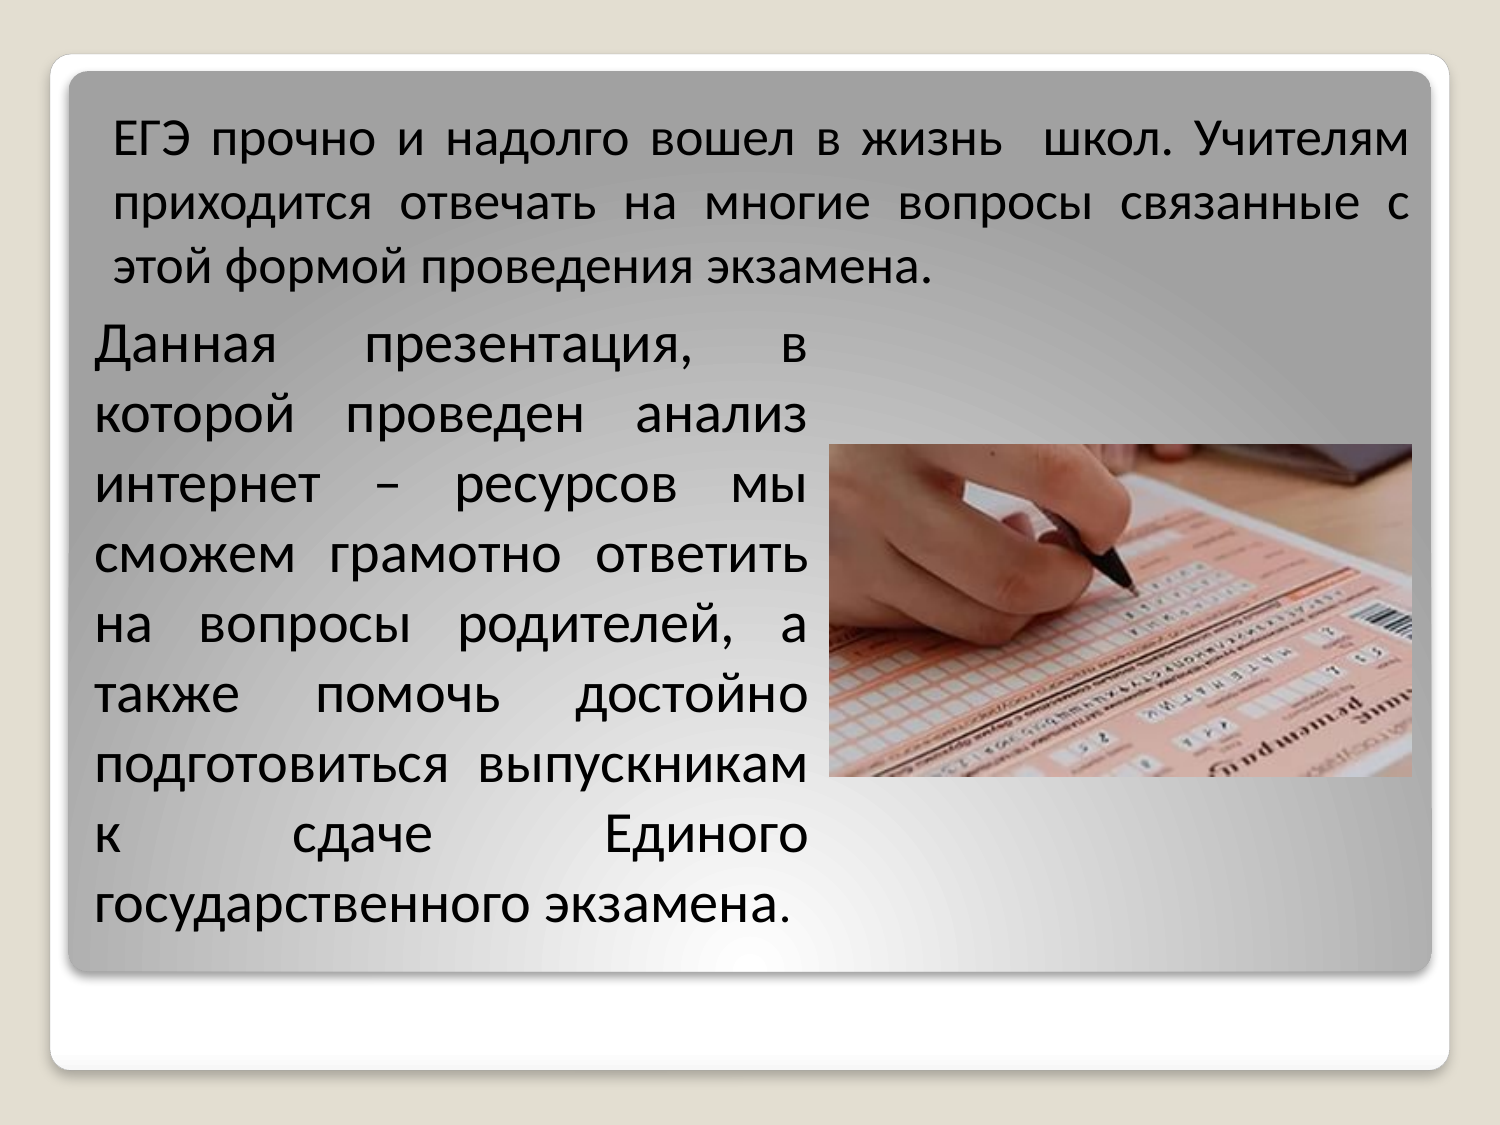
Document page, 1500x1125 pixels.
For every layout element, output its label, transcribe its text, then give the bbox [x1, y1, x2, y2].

text_box Данная презентация, в которой проведен анализ интернет – ресурсов мы сможем грамотно ответить на вопросы родителей, а также помочь достойно подготовиться выпускникам к сдаче Единого государственного экзамена. [79, 296, 824, 987]
picture [828, 444, 1412, 777]
list ЕГЭ прочно и надолго вошел в жизнь школ. Учителям приходится отвечать на многие вопросы связанные с этой формой проведения экзамена. [82, 86, 1425, 374]
